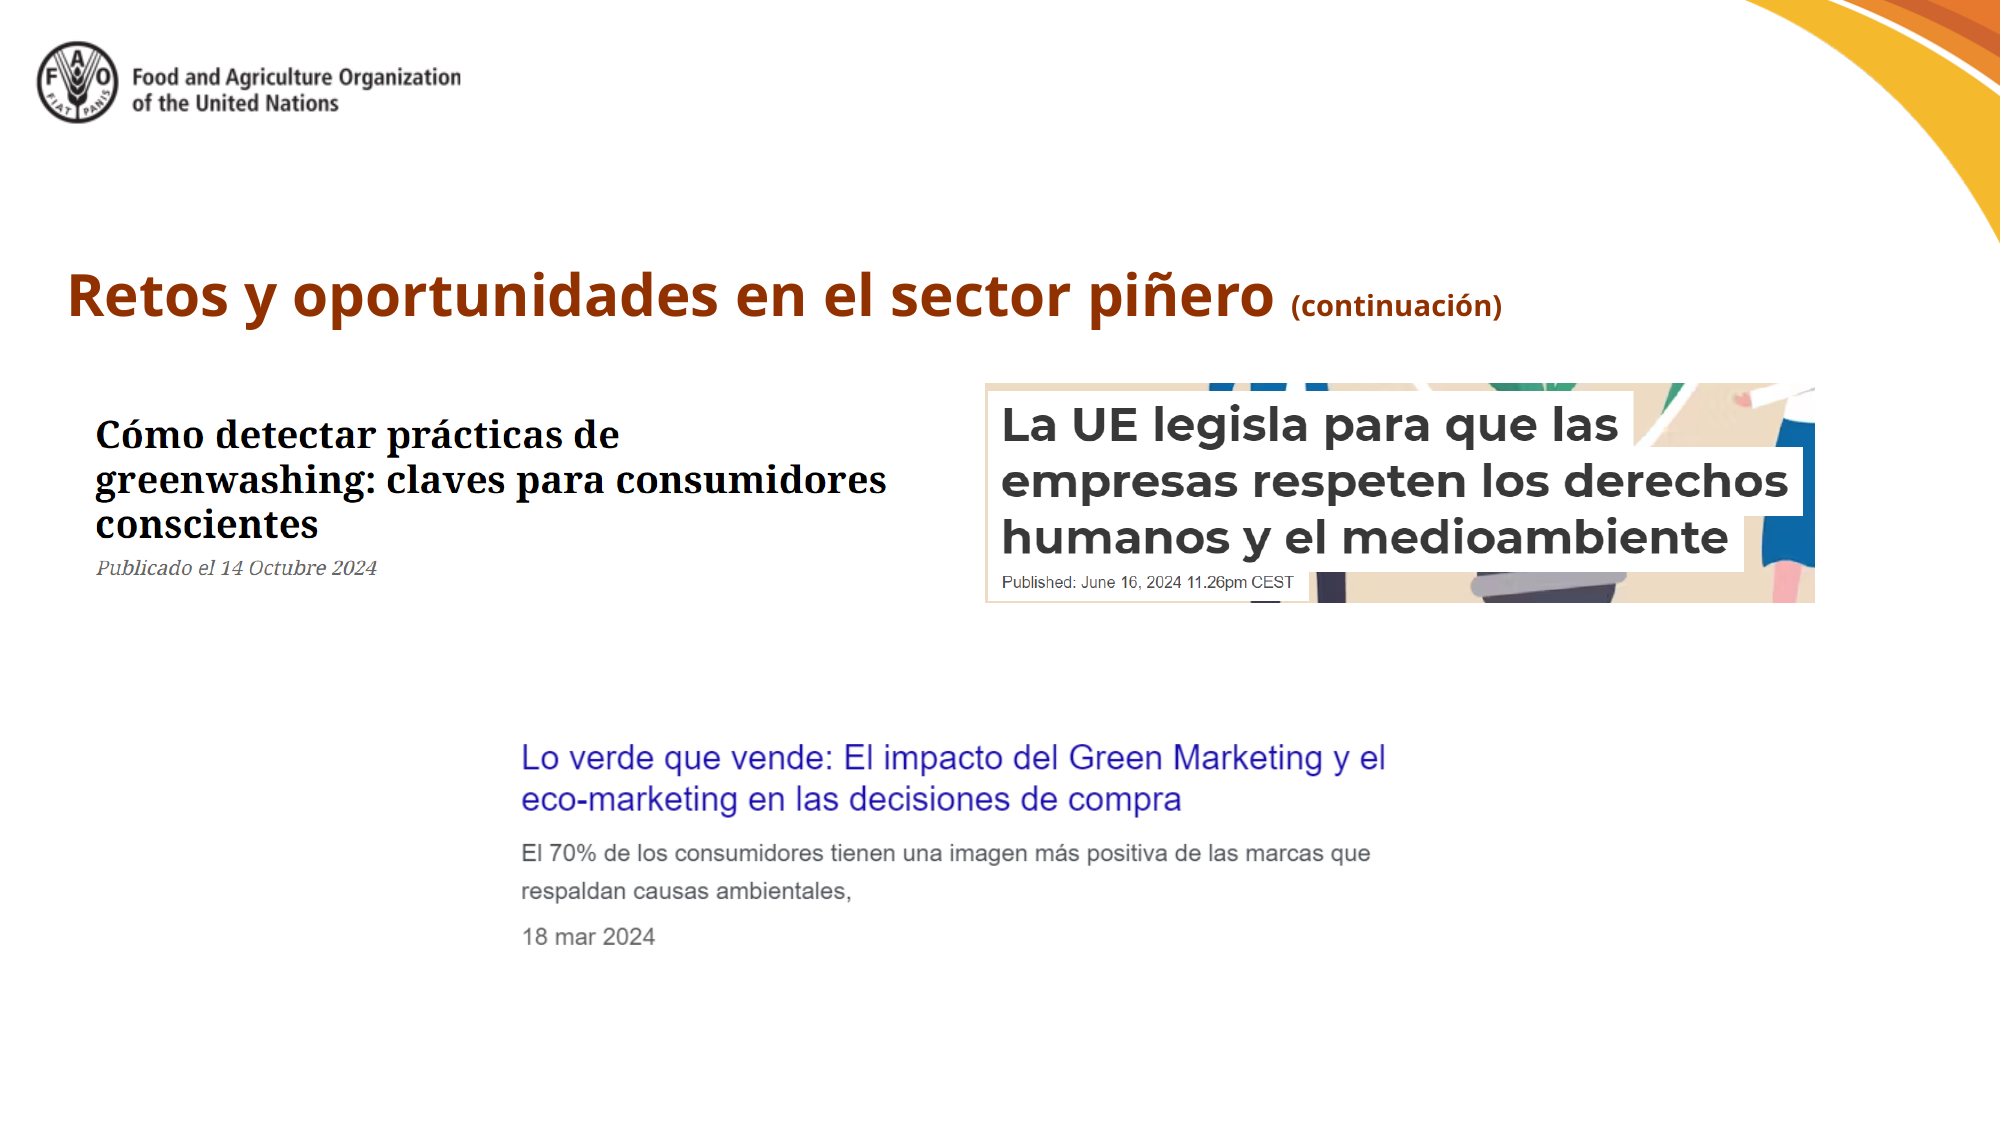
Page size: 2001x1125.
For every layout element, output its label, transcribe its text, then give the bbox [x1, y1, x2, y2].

picture [90, 402, 900, 585]
text_box Retos y oportunidades en el sector piñero (continuación) [51, 242, 1949, 352]
picture [0, 2, 496, 139]
picture [1737, 0, 2000, 260]
picture [510, 735, 1401, 954]
picture [985, 383, 1816, 604]
